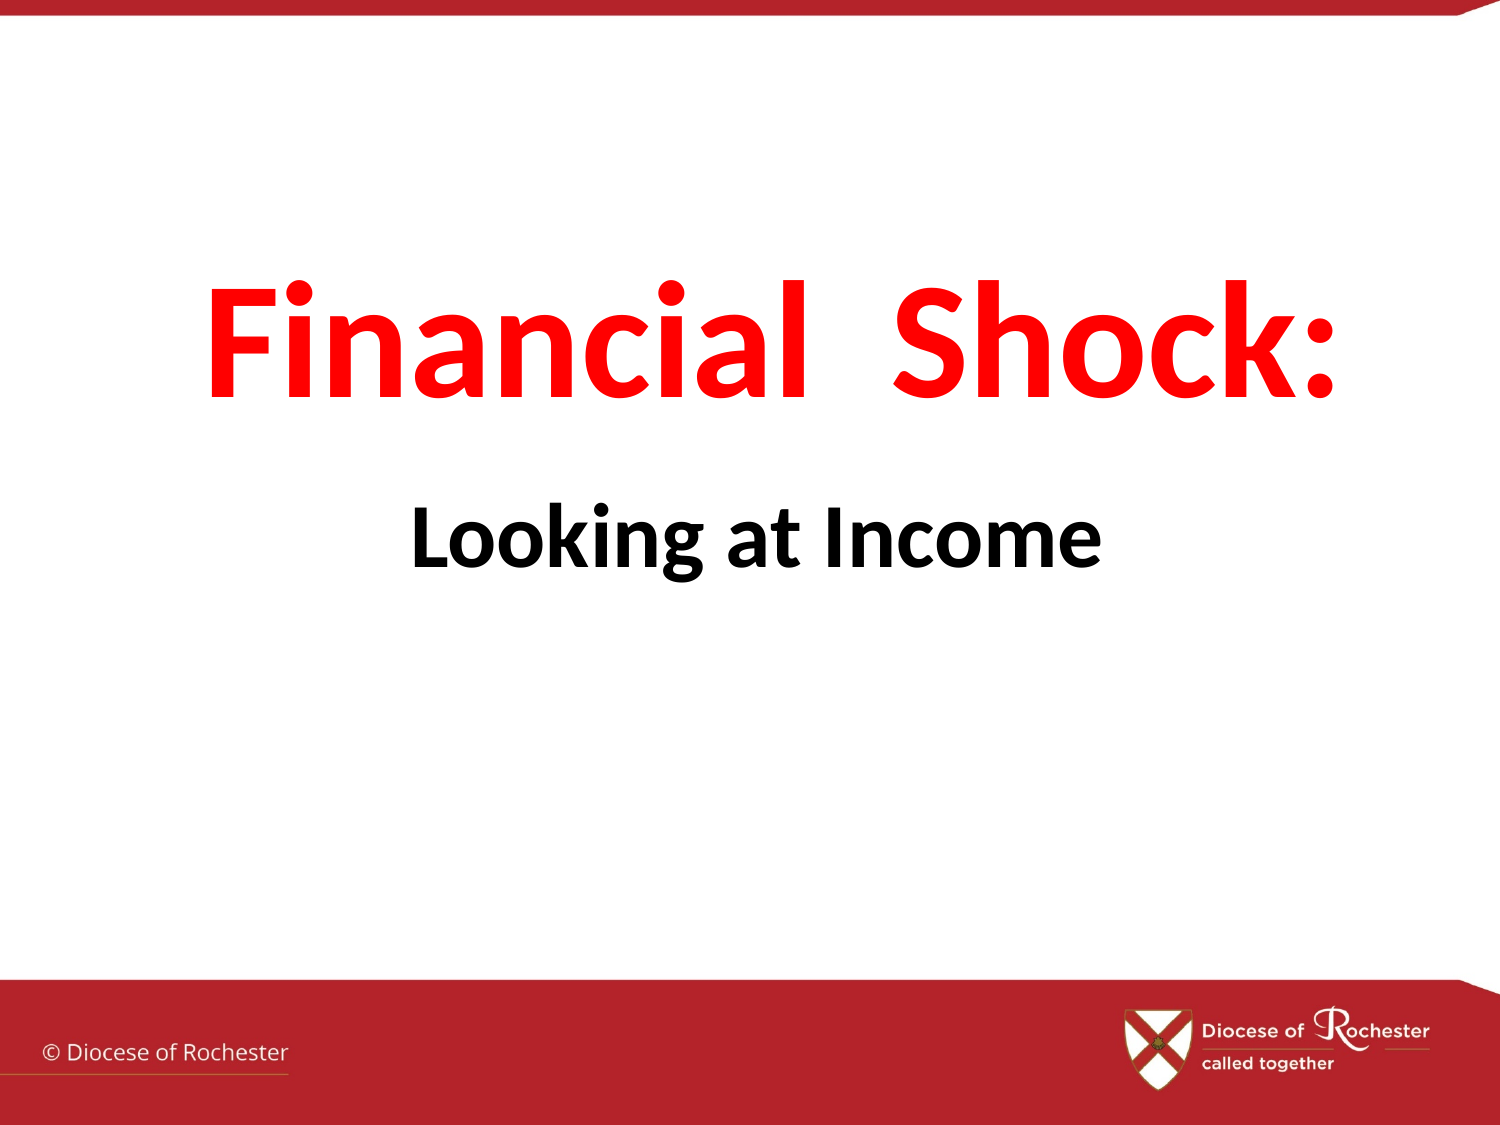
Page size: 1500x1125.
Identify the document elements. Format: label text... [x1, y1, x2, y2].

text_box Looking at Income [395, 467, 1191, 593]
text_box Financial Shock: [188, 223, 1361, 438]
picture [0, 0, 1500, 1125]
